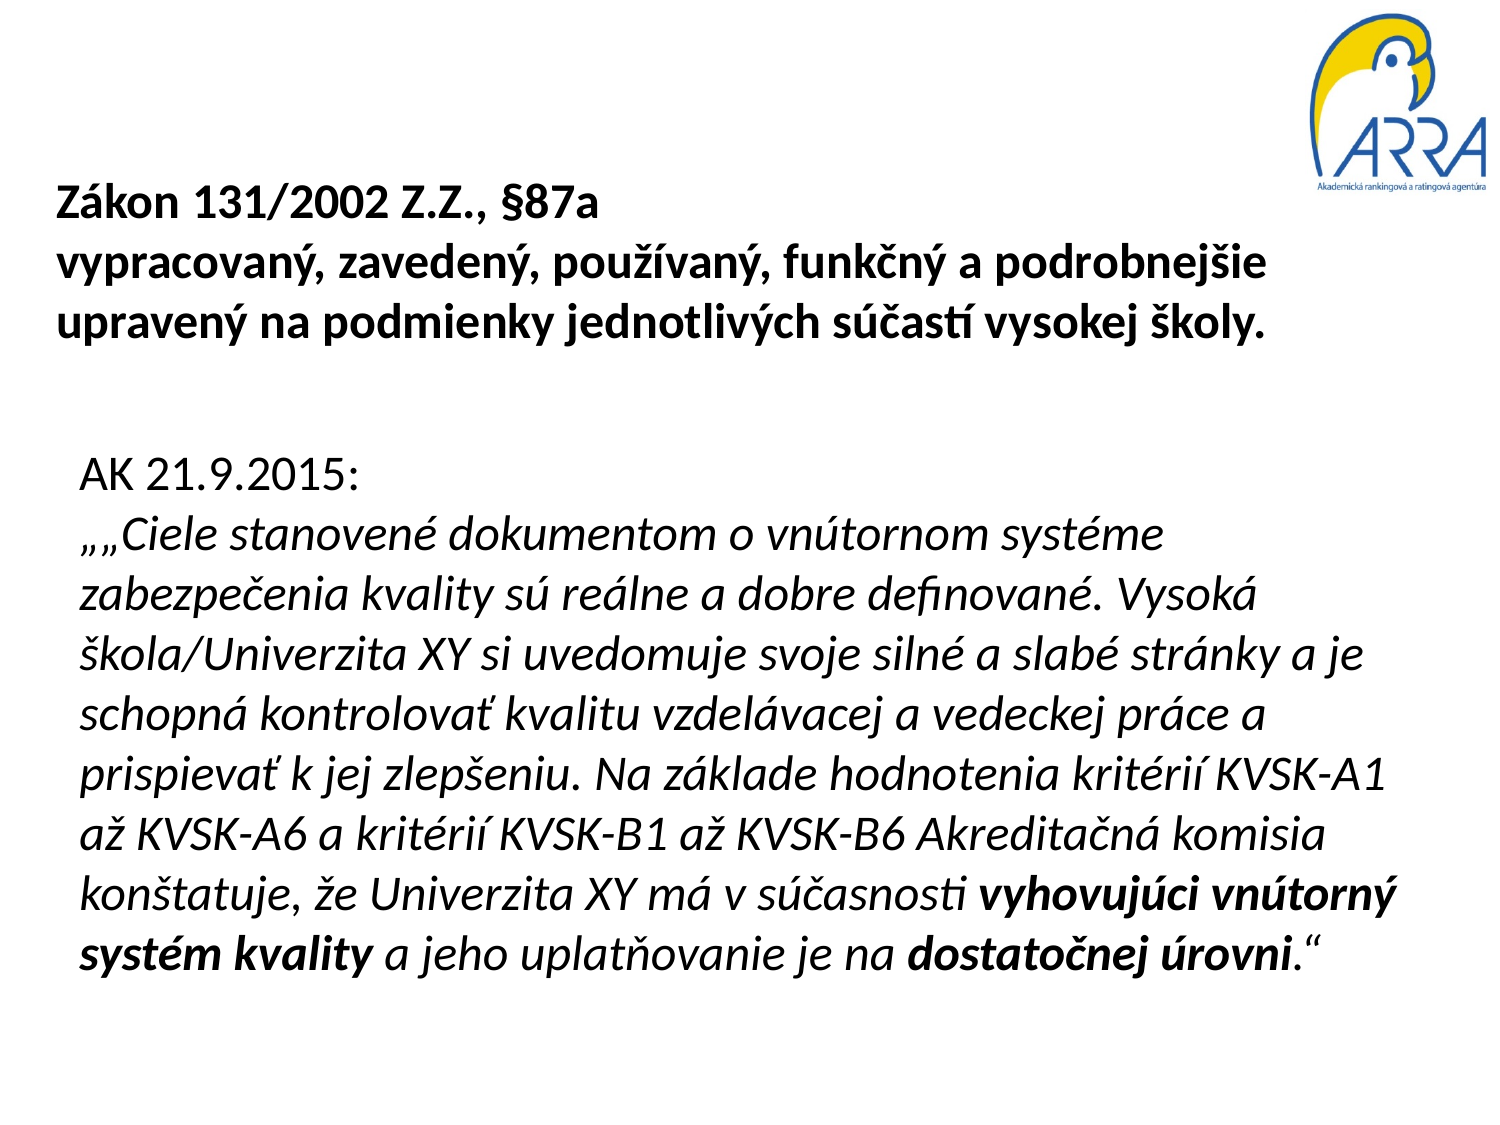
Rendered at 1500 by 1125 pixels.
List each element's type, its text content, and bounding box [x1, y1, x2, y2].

text_box Zákon 131/2002 Z.Z., §87a vypracovaný, zavedený, používaný, funkčný a podrobnejšie upravený na podmienky jednotlivých súčastí vysokej školy. [41, 160, 1459, 356]
picture [1304, 9, 1490, 197]
text_box AK 21.9.2015: „„Ciele stanovené dokumentom o vnútornom systéme zabezpečenia kvality sú reálne a dobre definované. Vysoká škola/Univerzita XY si uvedomuje svoje silné a slabé stránky a je schopná kontrolovať kvalitu vzdelávacej a vedeckej práce a prispievať k jej zlepšeniu. Na základe hodnotenia kritérií KVSK-A1 až KVSK-A6 a kritérií KVSK-B1 až KVSK-B6 Akreditačná komisia konštatuje, že Univerzita XY má v súčasnosti vyhovujúci vnútorný systém kvality a jeho uplatňovanie je na dostatočnej úrovni.“ [64, 433, 1436, 989]
